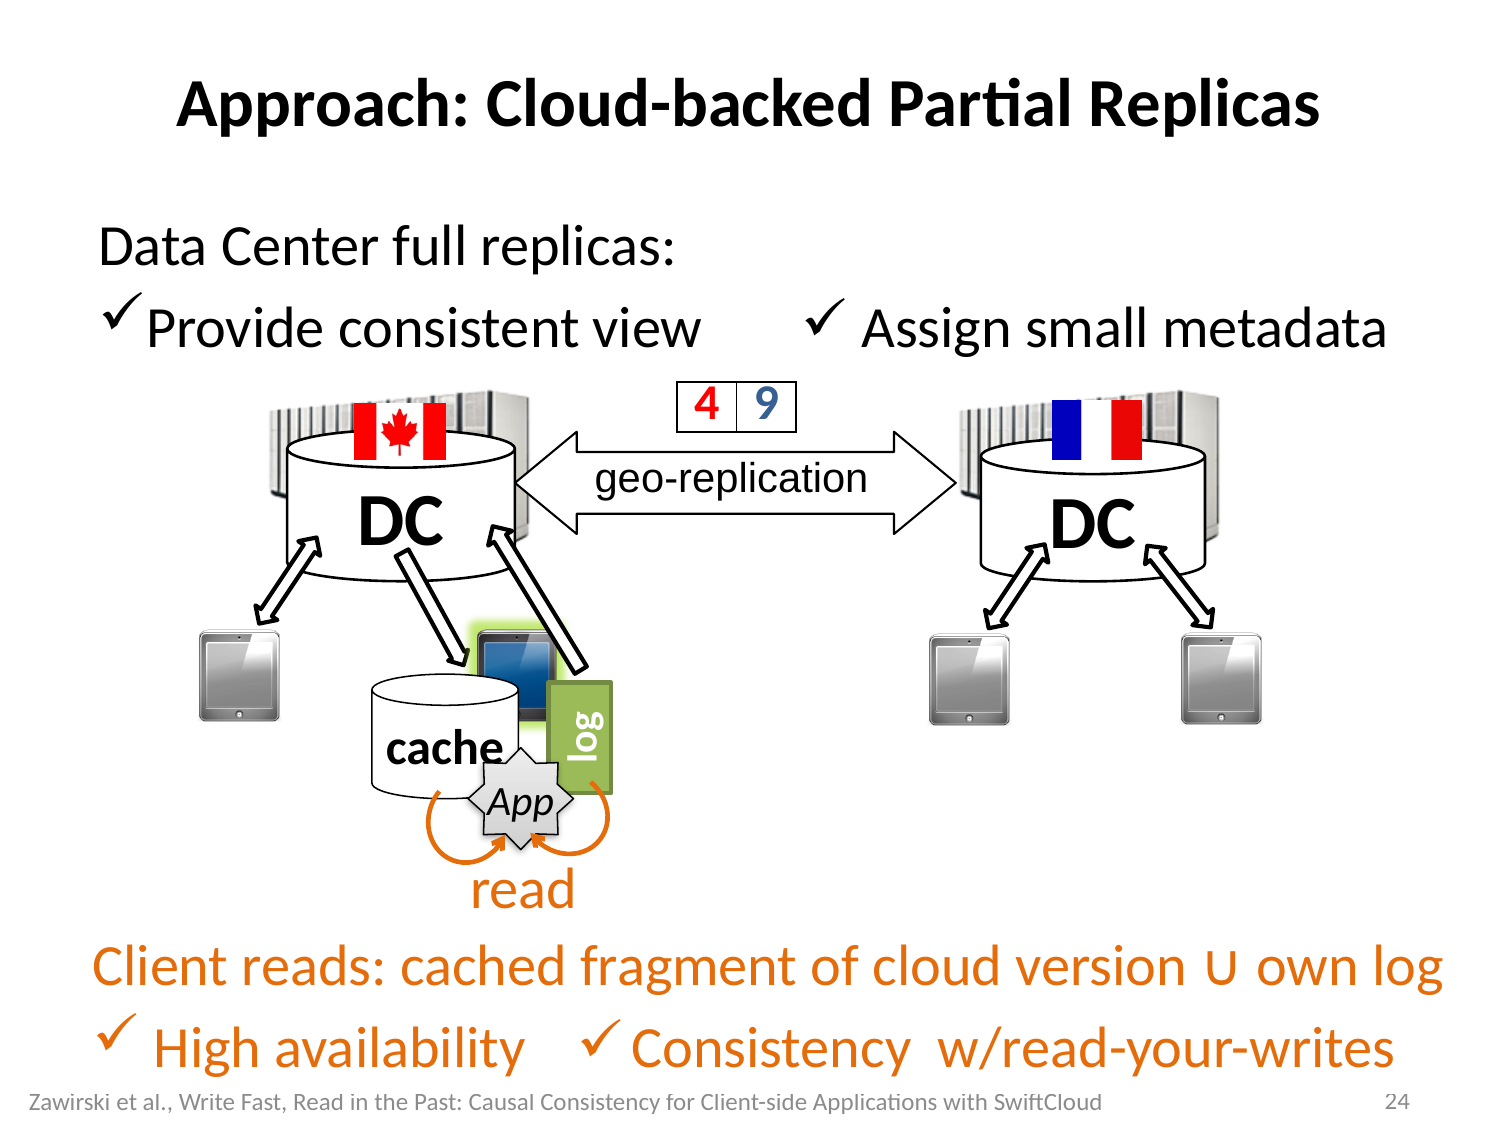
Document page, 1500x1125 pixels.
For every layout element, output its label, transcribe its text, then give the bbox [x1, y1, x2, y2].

text_box DC [1032, 578, 1162, 584]
picture [1172, 629, 1270, 727]
text_box [1161, 578, 1216, 628]
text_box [71, 916, 1471, 1095]
text_box [405, 578, 455, 665]
text_box DC [427, 578, 481, 583]
footer Zawirski et al., Write Fast, Read in the Past: Causal Consistency for Client-side Applications with SwiftCloud [13, 1070, 1074, 1125]
text_box geo-replication [585, 429, 919, 536]
text_box [982, 578, 1033, 629]
text_box [427, 790, 505, 862]
picture [920, 630, 1018, 729]
text_box log [546, 680, 613, 795]
text_box [530, 781, 609, 848]
table_header 4 [678, 383, 736, 431]
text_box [76, 196, 1448, 374]
text_box [253, 578, 300, 624]
text_box DC [322, 578, 407, 584]
text_box [571, 636, 589, 676]
picture [190, 626, 288, 724]
text_box read [455, 842, 593, 915]
text_box cache [369, 672, 521, 801]
table_header 9 [737, 383, 795, 431]
slide_number 23 [1074, 1104, 1425, 1125]
picture [924, 374, 1270, 570]
text_box Approach: Cloud-backed Partial Replicas [0, 0, 1500, 197]
picture [467, 626, 566, 724]
picture [235, 374, 581, 570]
text_box App [467, 746, 575, 842]
text_box [513, 578, 564, 624]
